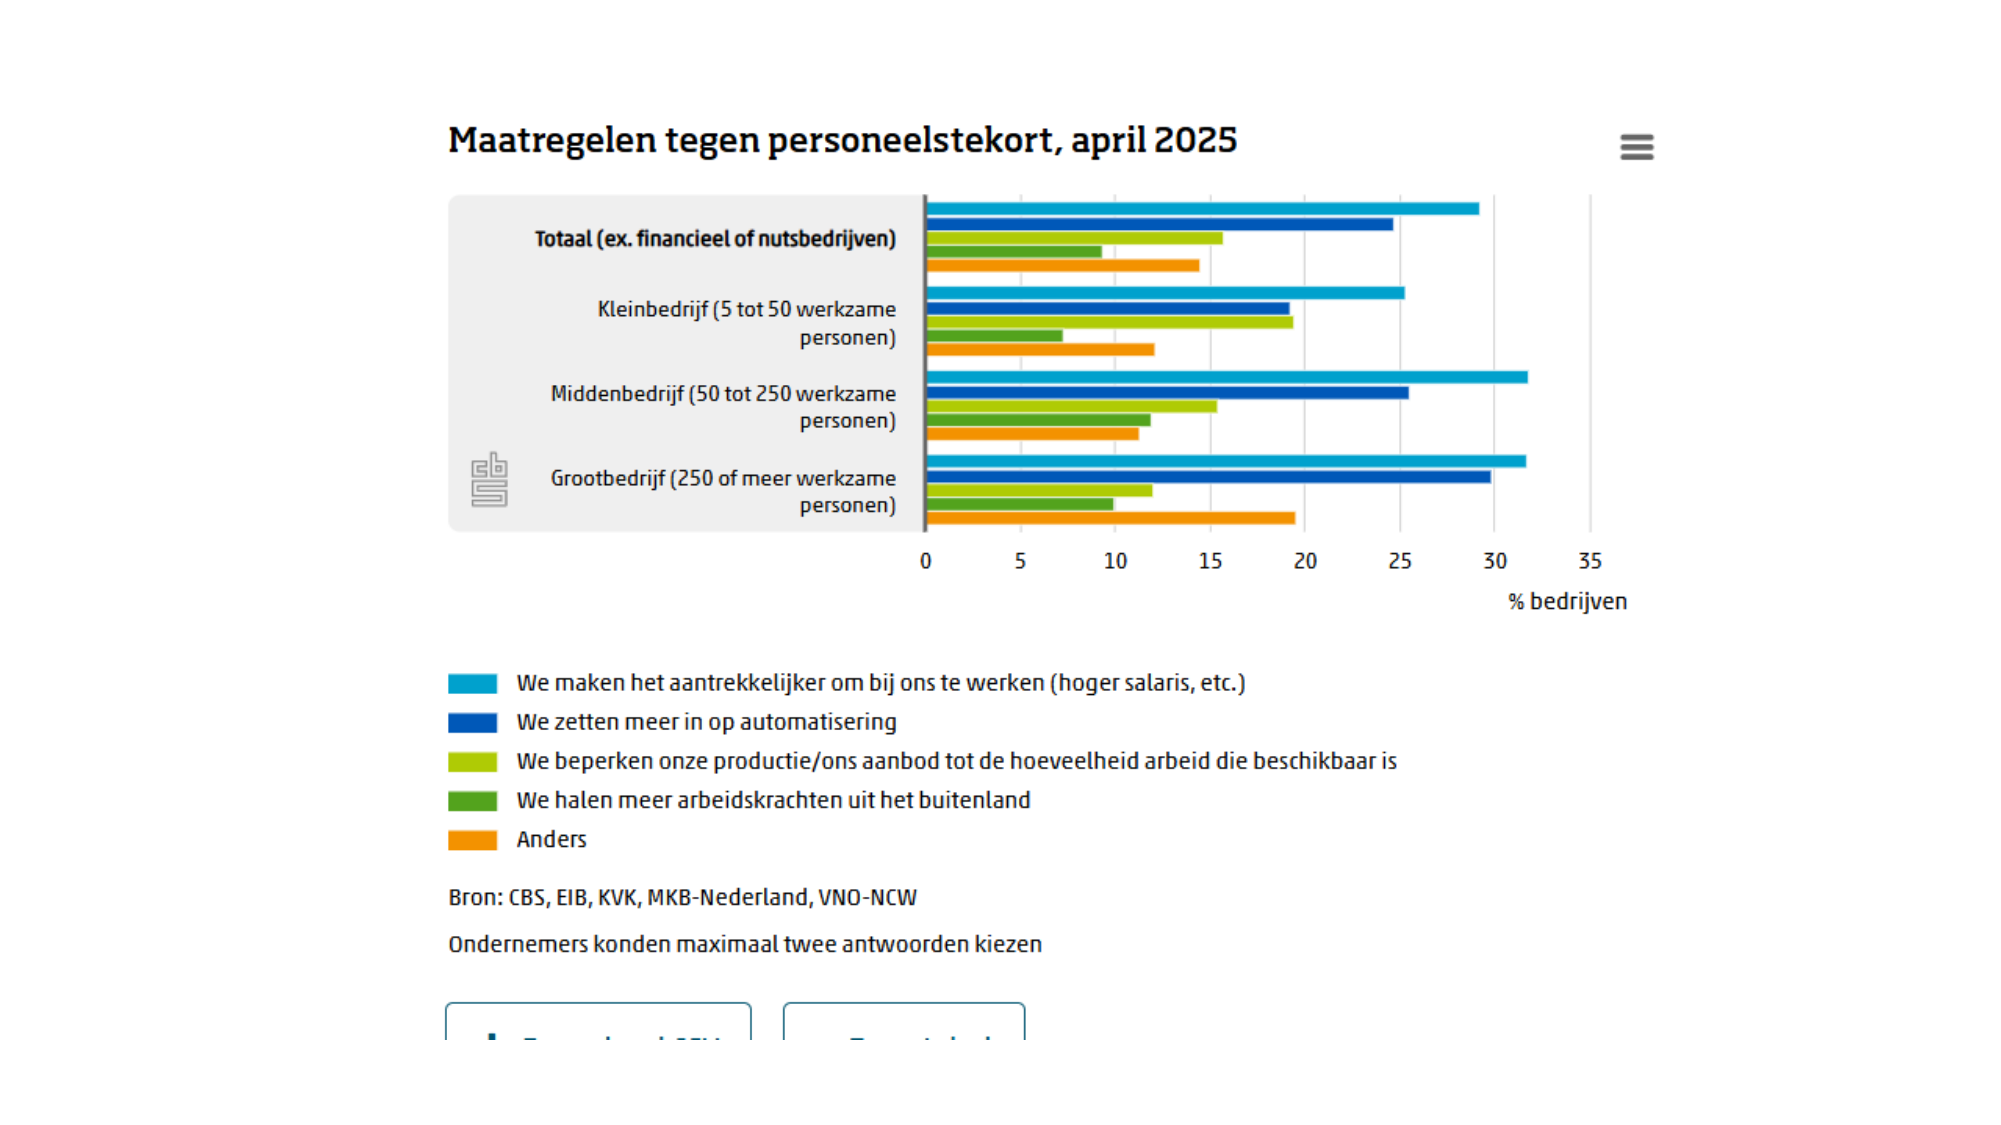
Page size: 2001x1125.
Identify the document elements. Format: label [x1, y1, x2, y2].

picture [289, 85, 1711, 1040]
